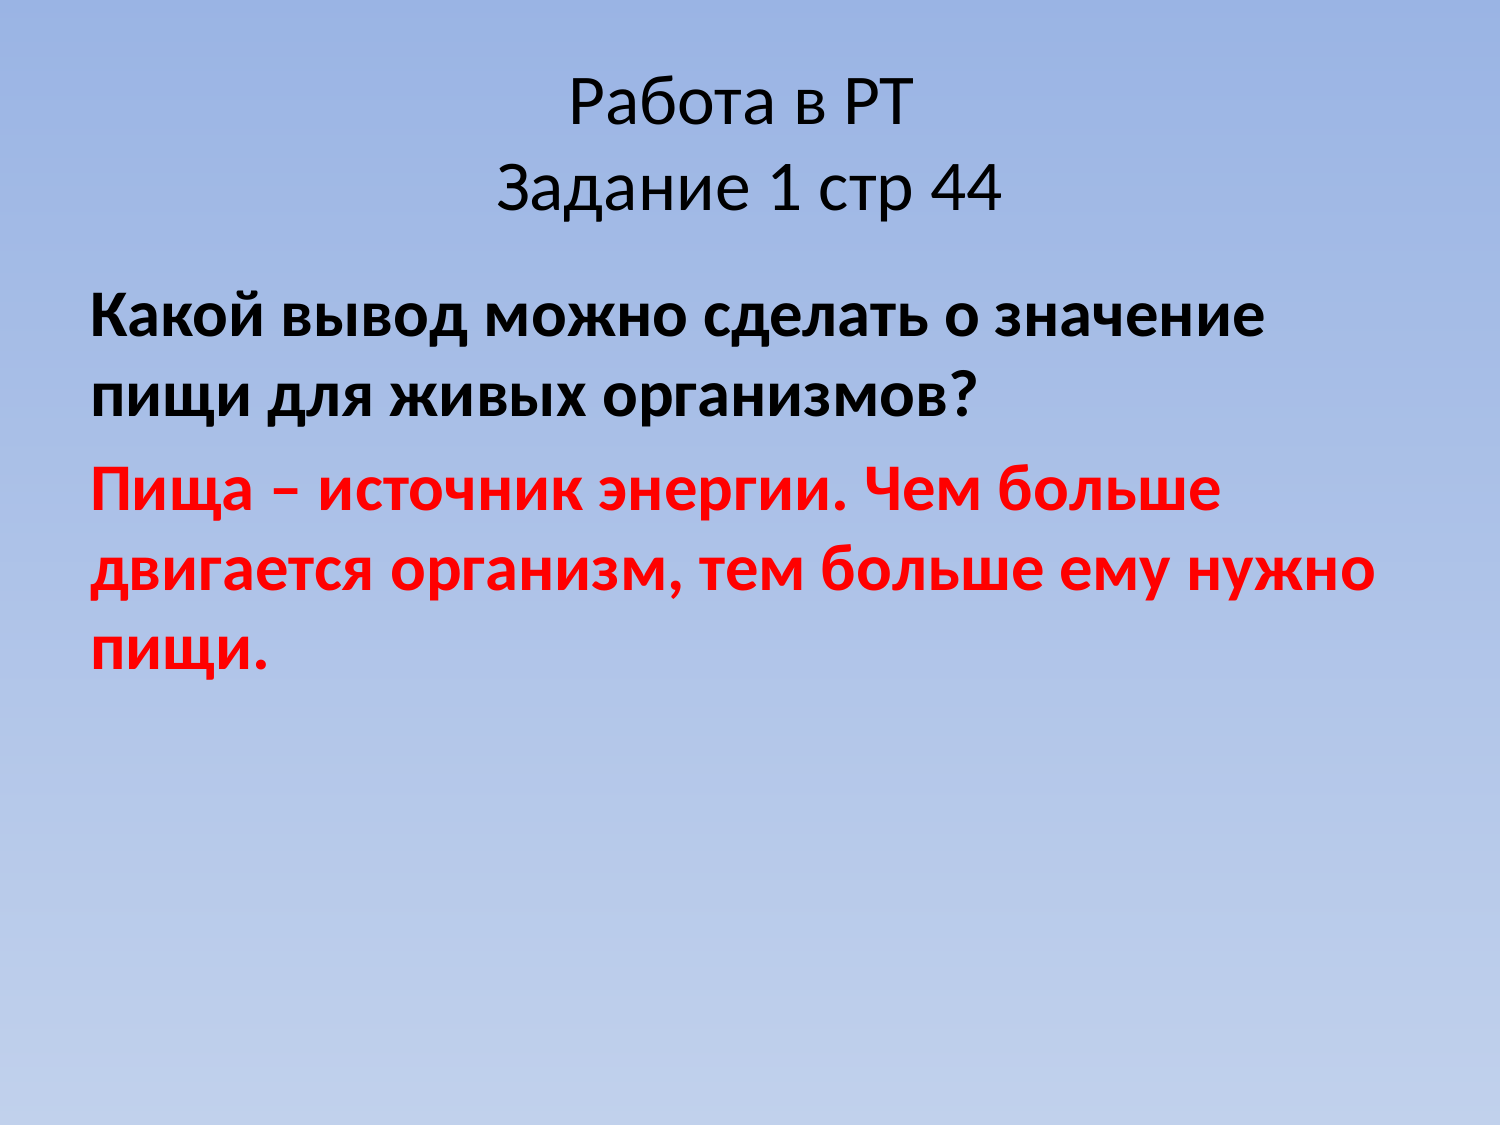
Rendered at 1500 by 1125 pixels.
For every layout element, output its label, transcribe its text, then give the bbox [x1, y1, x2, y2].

title Работа в РТ Задание 1 стр 44 [75, 45, 1425, 233]
list Какой вывод можно сделать о значение пищи для живых организмов? Пища – источник энергии. Чем больше двигается организм, тем больше ему нужно пищи. [75, 262, 1425, 1005]
